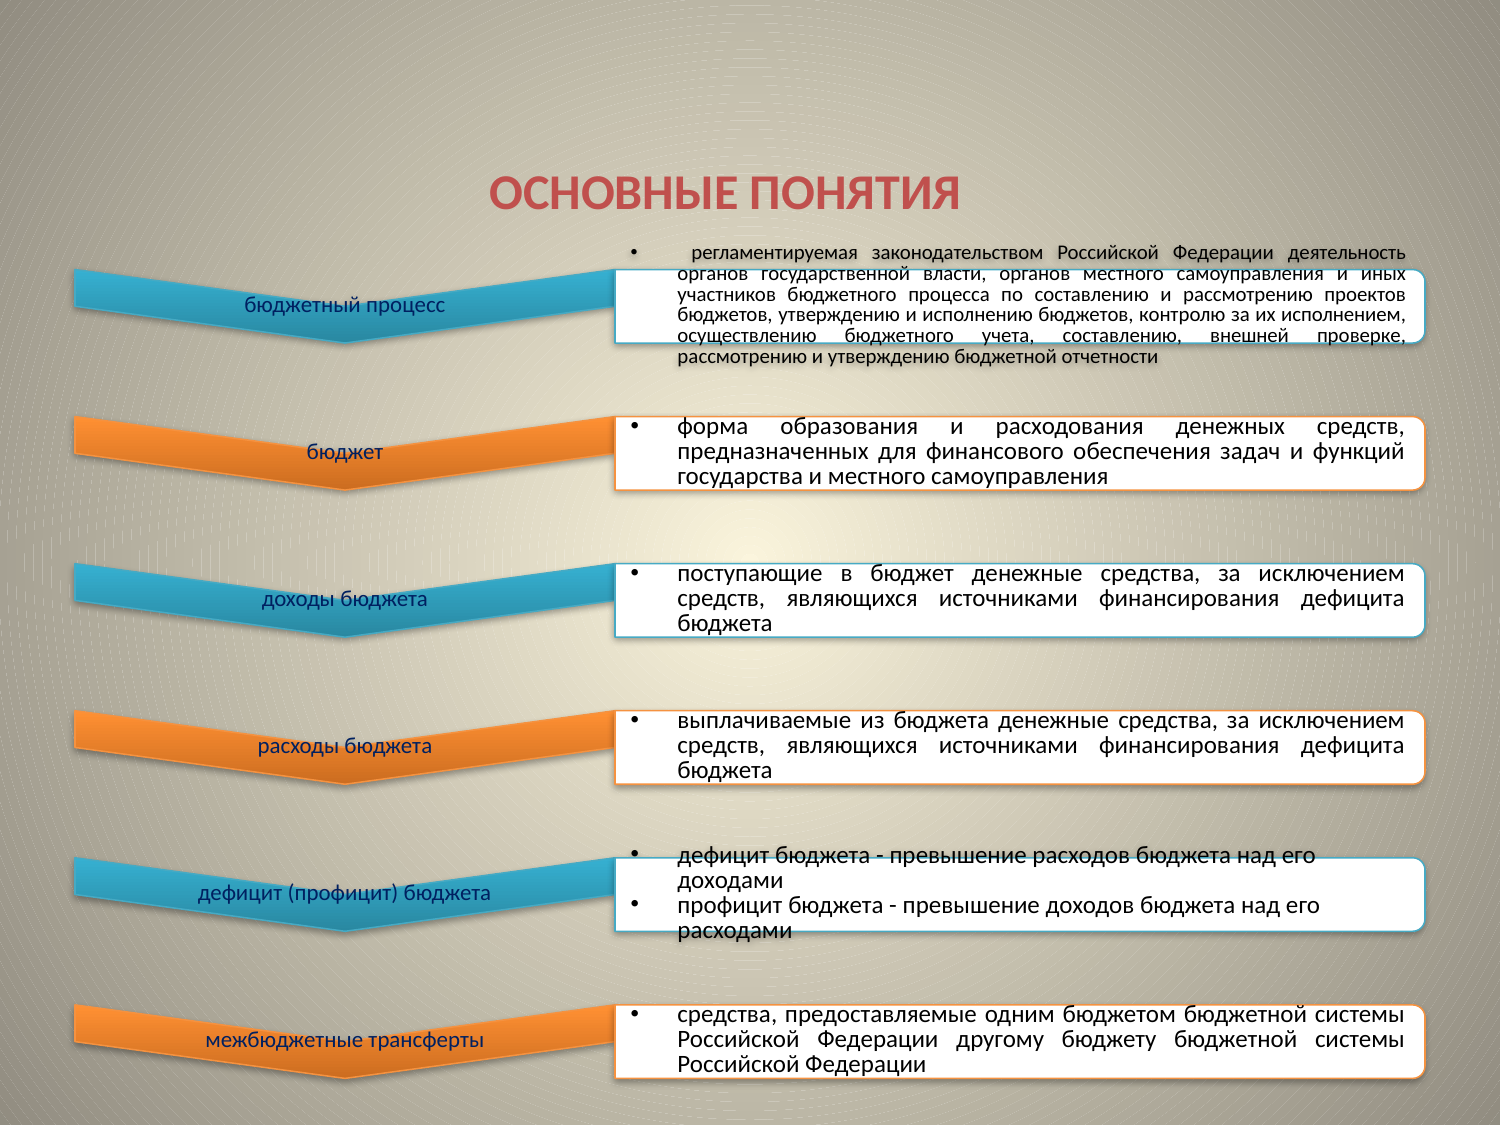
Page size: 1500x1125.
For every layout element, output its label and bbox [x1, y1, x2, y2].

text_box [0, 0, 1500, 1018]
text_box [74, 269, 1426, 1079]
